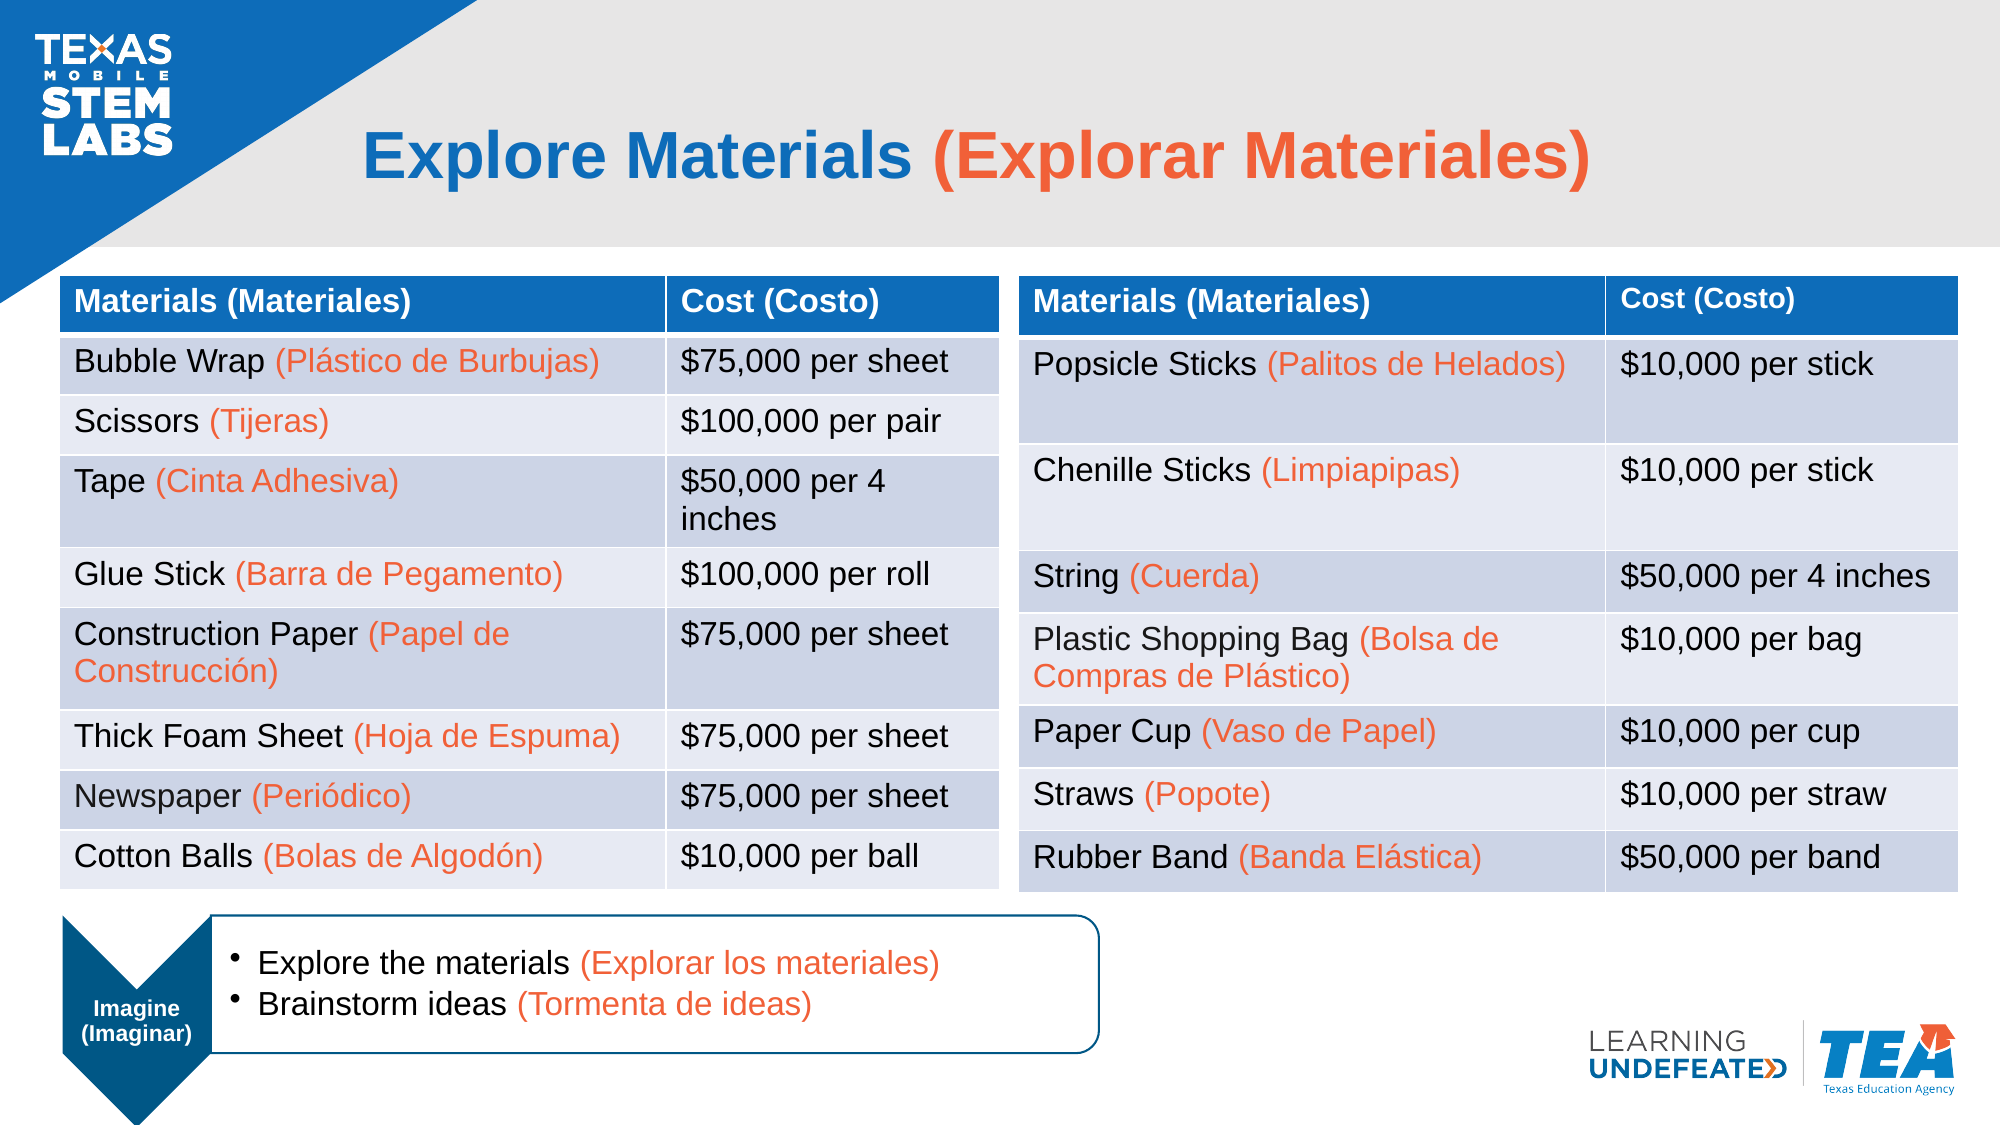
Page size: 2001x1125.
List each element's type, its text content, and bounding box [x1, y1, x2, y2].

table_cell $50,000 per band [1606, 831, 1958, 892]
table_cell Glue Stick (Barra de Pegamento) [60, 548, 665, 607]
table_cell Bubble Wrap (Plástico de Burbujas) [60, 338, 665, 394]
table_header Materials (Materiales)​​​ [60, 276, 665, 332]
table_header Cost (Costo)​​​ [667, 276, 999, 332]
table_cell $10,000 per bag [1606, 614, 1958, 704]
table_cell Scissors (Tijeras) [60, 396, 665, 454]
table_cell Chenille Sticks (Limpiapipas) [1019, 445, 1605, 550]
table_cell $75,000 per sheet [667, 711, 999, 769]
table_header Materials (Materiales)​​​ [1019, 276, 1605, 335]
table_cell $75,000 per sheet [667, 338, 999, 394]
table_cell Newspaper (Periódico) [60, 771, 665, 829]
table_cell Plastic Shopping Bag (Bolsa de Compras de Plástico) [1019, 614, 1605, 704]
title Explore Materials (Explorar Materiales) [347, 48, 1803, 266]
table_cell $50,000 per 4 inches [1606, 551, 1958, 612]
table_cell $50,000 per 4 inches [667, 456, 999, 547]
table_cell Thick Foam Sheet (Hoja de Espuma) [60, 711, 665, 769]
table_cell $10,000 per cup​ [1606, 706, 1958, 767]
table_cell Cotton Balls (Bolas de Algodón) [60, 831, 665, 889]
table_cell $100,000 per pair [667, 396, 999, 454]
table_cell Construction Paper (Papel de Construcción) [60, 608, 665, 709]
table_cell $10,000 per ball [667, 831, 999, 889]
table_header Cost (Costo)​​​ [1606, 276, 1958, 335]
table_cell Straws (Popote) [1019, 769, 1605, 830]
table_cell $75,000 per sheet [667, 771, 999, 829]
table_cell Rubber Band (Banda Elástica) [1019, 831, 1605, 892]
picture [1590, 1020, 1957, 1096]
table_cell $10,000 per stick [1606, 340, 1958, 443]
table_cell Popsicle Sticks (Palitos de Helados) [1019, 340, 1605, 443]
table_cell $10,000 per straw [1606, 769, 1958, 830]
table_cell $100,000 per roll​ [667, 548, 999, 607]
table_cell $10,000 per stick [1606, 445, 1958, 550]
table_cell Tape (Cinta Adhesiva) [60, 456, 665, 547]
table_cell String (Cuerda) [1019, 551, 1605, 612]
table_cell $75,000 per sheet [667, 608, 999, 709]
table_cell Paper Cup (Vaso de Papel) [1019, 706, 1605, 767]
picture [35, 34, 173, 160]
